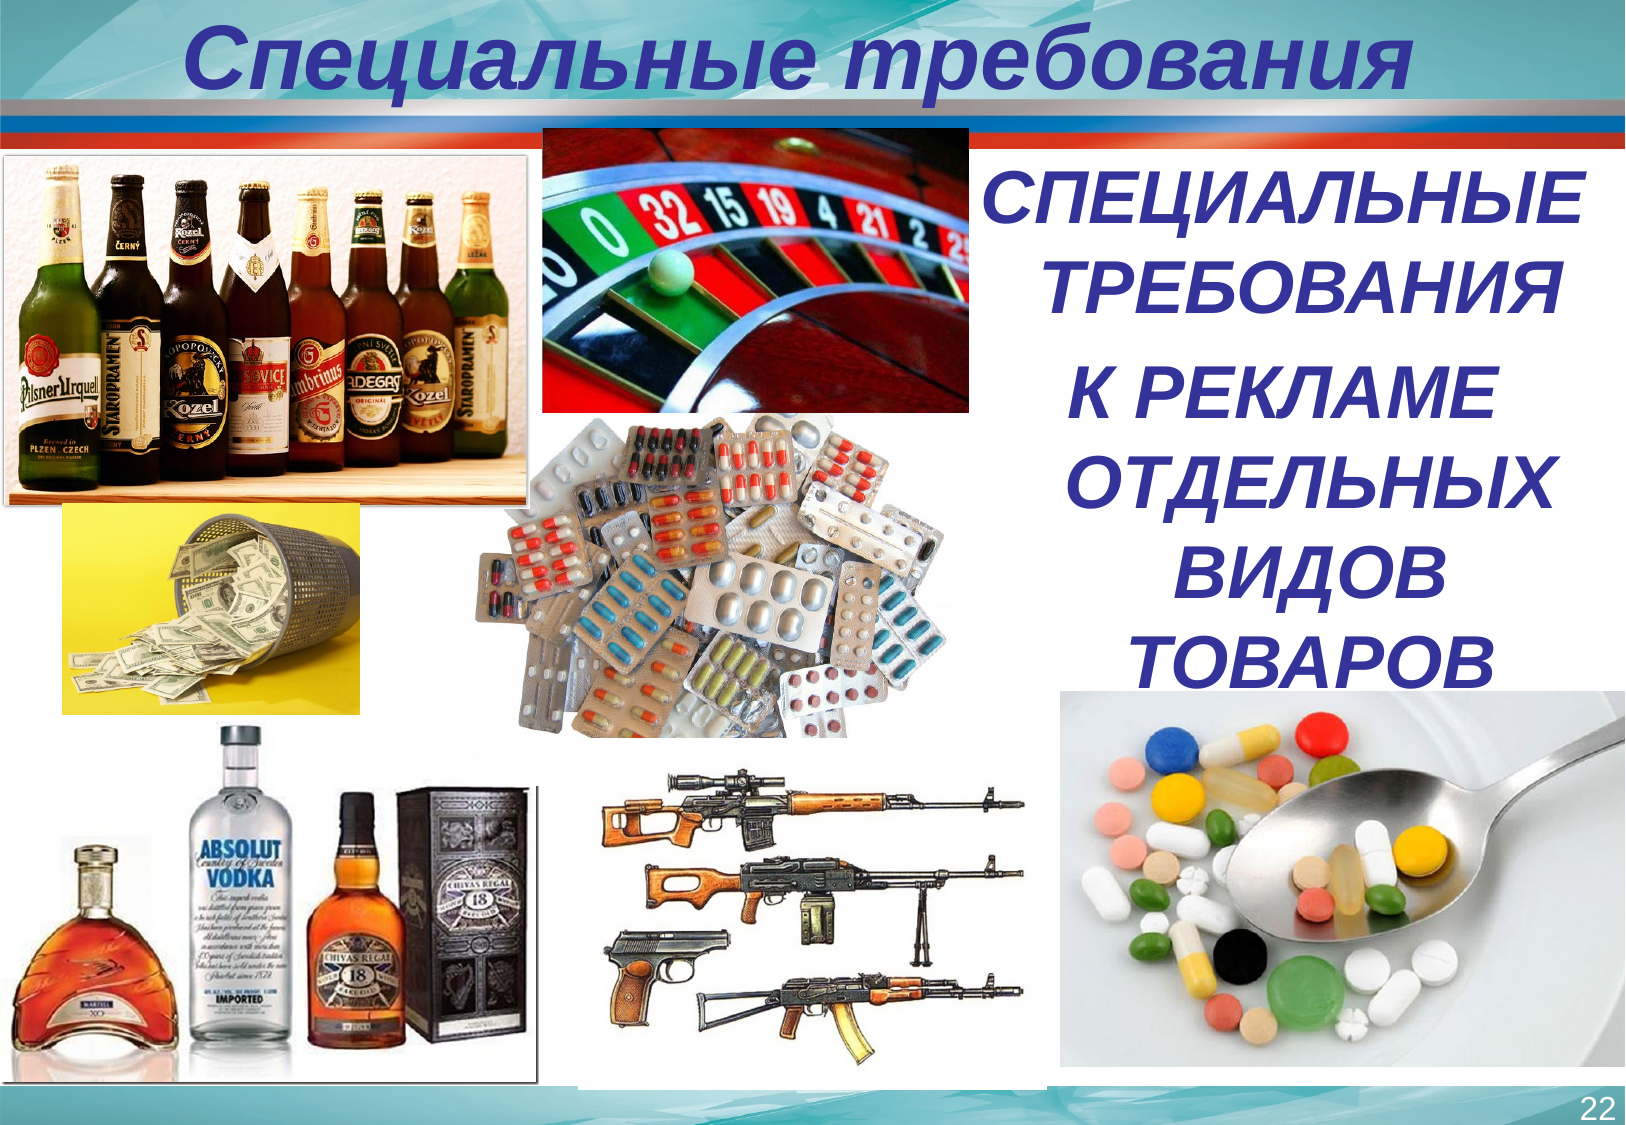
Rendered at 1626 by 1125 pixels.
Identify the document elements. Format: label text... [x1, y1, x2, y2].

picture [1060, 691, 1625, 1068]
slide_number 22 [1252, 1079, 1625, 1125]
picture [0, 0, 1625, 1125]
list СПЕЦИАЛЬНЫЕ ТРЕБОВАНИЯ К РЕКЛАМЕ ОТДЕЛЬНЫХ ВИДОВ ТОВАРОВ [967, 140, 1625, 570]
title Специальные требования [80, 0, 1544, 106]
